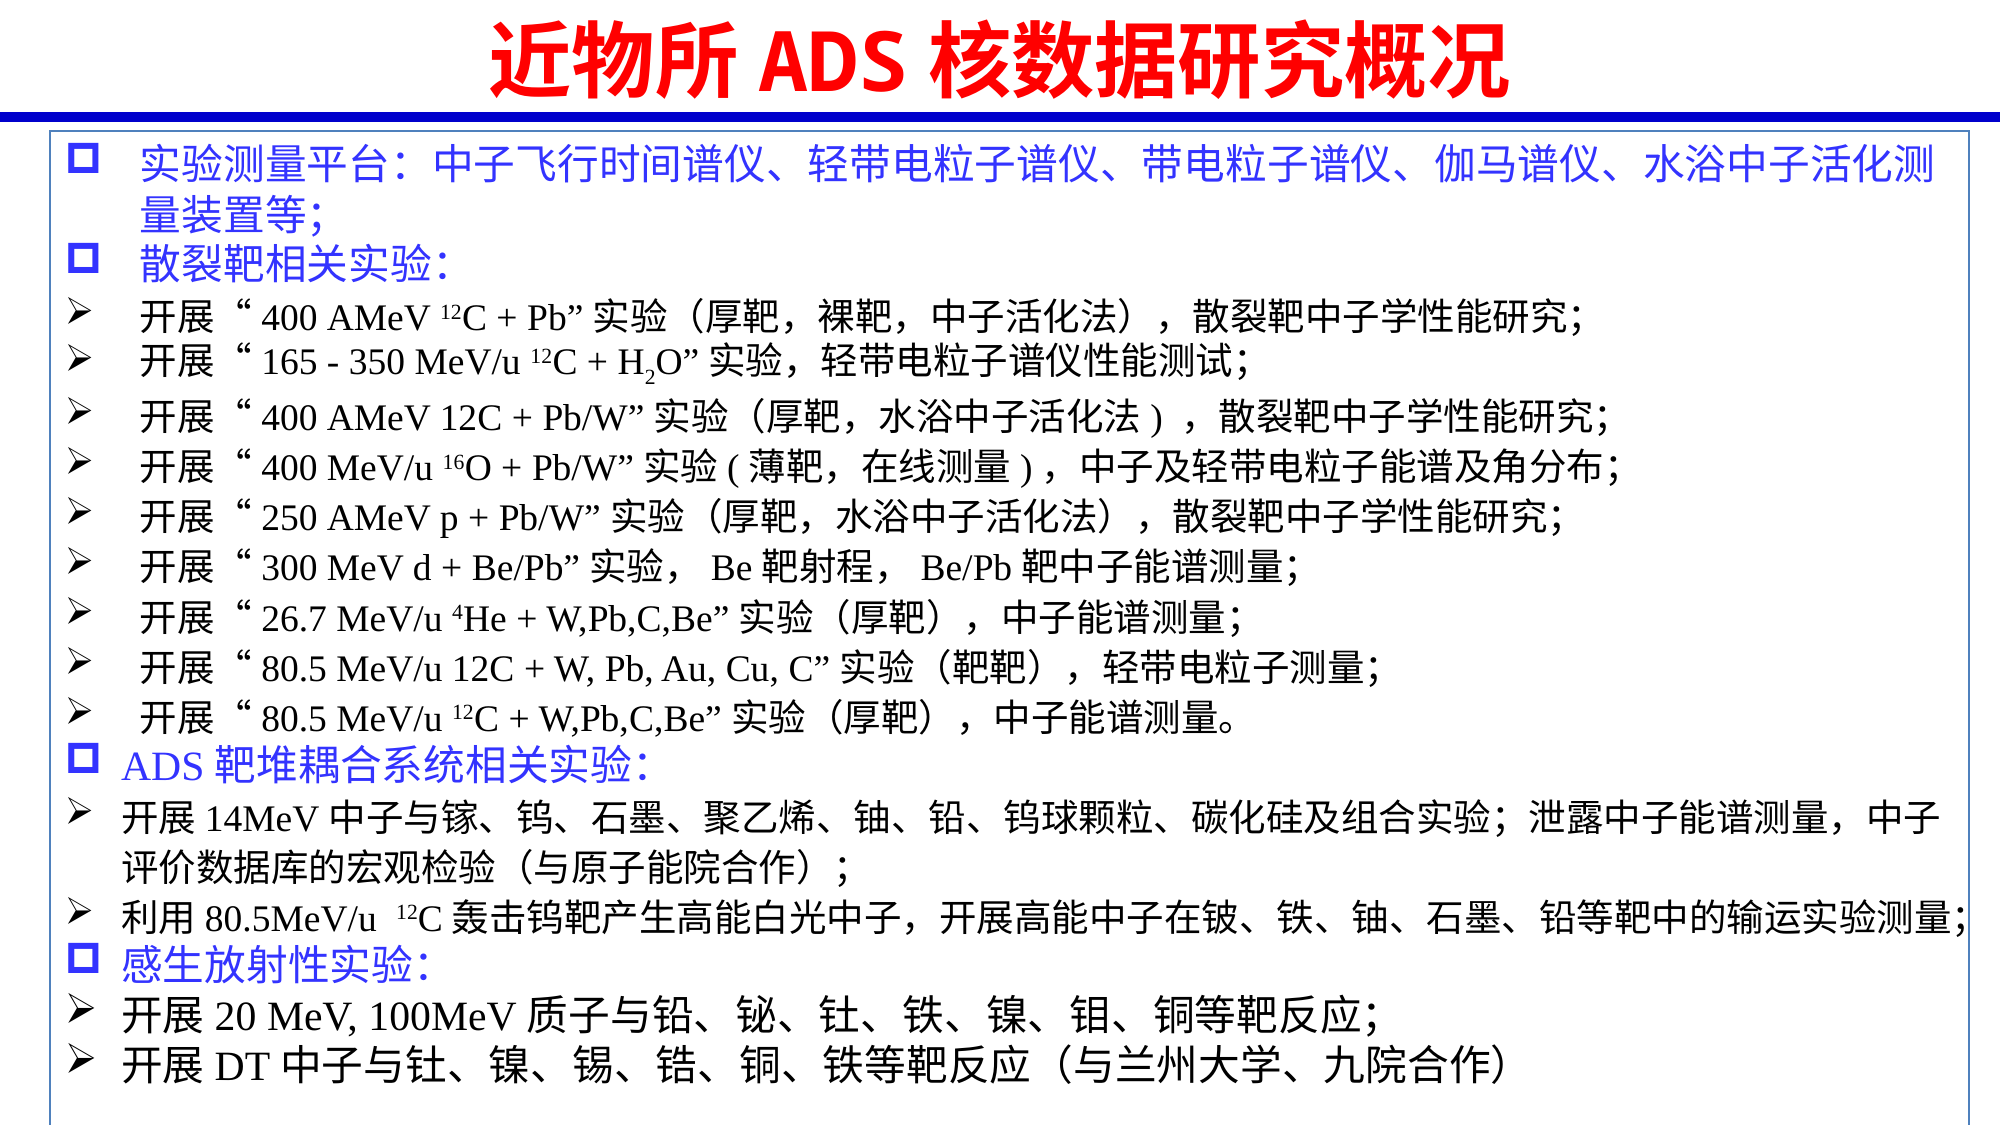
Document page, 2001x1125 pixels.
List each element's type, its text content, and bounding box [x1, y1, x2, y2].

text_box 近物所ADS核数据研究概况 [35, 1, 1965, 116]
text_box 实验测量平台：中子飞行时间谱仪、轻带电粒子谱仪、带电粒子谱仪、伽马谱仪、水浴中子活化测量装置等； 散裂靶相关实验： 开展“400 AMeV 12C + Pb”实验（厚靶，裸靶，中子活化法），散裂靶中子学性能研究； 开展“165 - 350 MeV/u 12C + H2O”实验，轻带电粒子谱仪性能测试； 开展“400 AMeV 12C + Pb/W”实验（厚靶，水浴中子活化法) ，散裂靶中子学性能研究； 开展“400 MeV/u 16O + Pb/W”实验(薄靶，在线测量)，中子及轻带电粒子能谱及角分布； 开展“250 AMeV p + Pb/W”实验（厚靶，水浴中子活化法），散裂靶中子学性能研究； 开展“300 MeV d + Be/Pb”实验，Be靶射程，Be/Pb靶中子能谱测量； 开展“26.7 MeV/u 4He + W,Pb,C,Be”实验（厚靶），中子能谱测量； 开展“80.5 MeV/u 12C + W, Pb, Au, Cu, C”实验（靶靶），轻带电粒子测量； 开展“80.5 MeV/u 12C + W,Pb,C,Be”实验（厚靶），中子能谱测量。 ADS靶堆耦合系统相关实验： 开展14MeV中子与镓、钨、石墨、聚乙烯、铀、铅、钨球颗粒、碳化硅及组合实验；泄露中子能谱测量，中子评价数据库的宏观检验（与原子能院合作）； 利用80.5MeV/u 12C轰击钨靶产生高能白光中子，开展高能中子在铍、铁、铀、石墨、铅等靶中的输运实验测量； 感生放射性实验： 开展20 MeV, 100MeV质子与铅、铋、钍、铁、镍、钼、铜等靶反应； 开展DT中子与钍、镍、锡、锆、铜、铁等靶反应（与兰州大学、九院合作） [49, 130, 1970, 1125]
